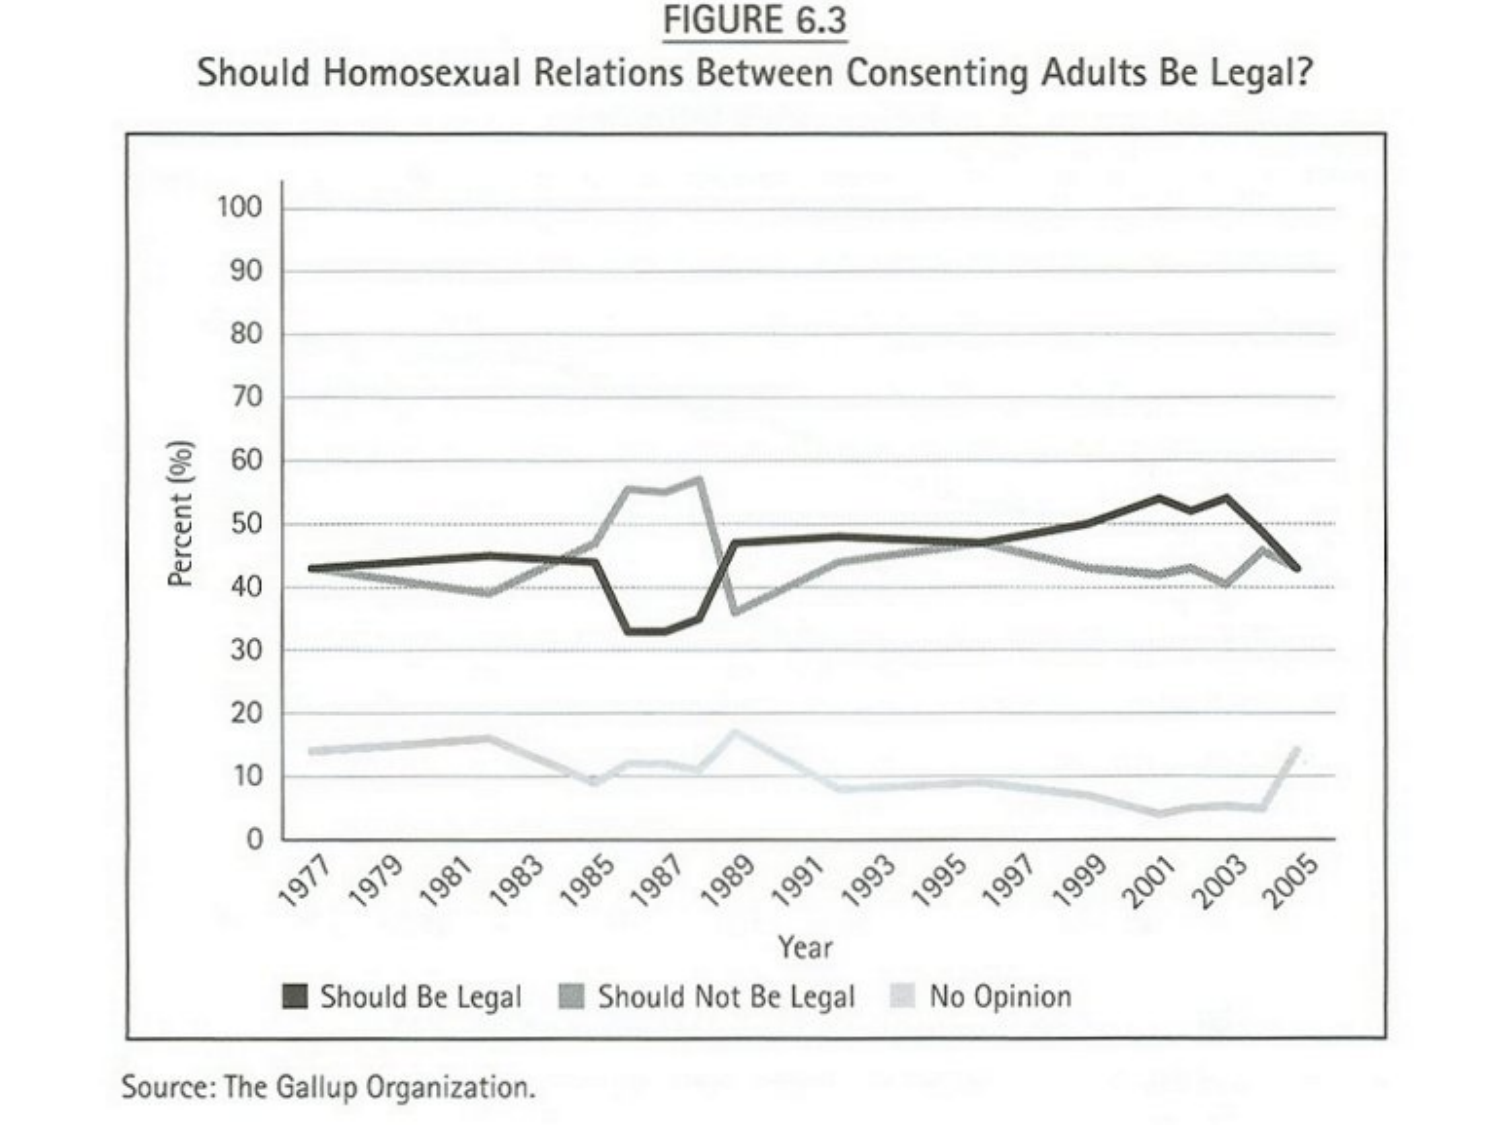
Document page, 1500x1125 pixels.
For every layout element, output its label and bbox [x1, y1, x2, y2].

picture [74, 0, 1414, 1125]
